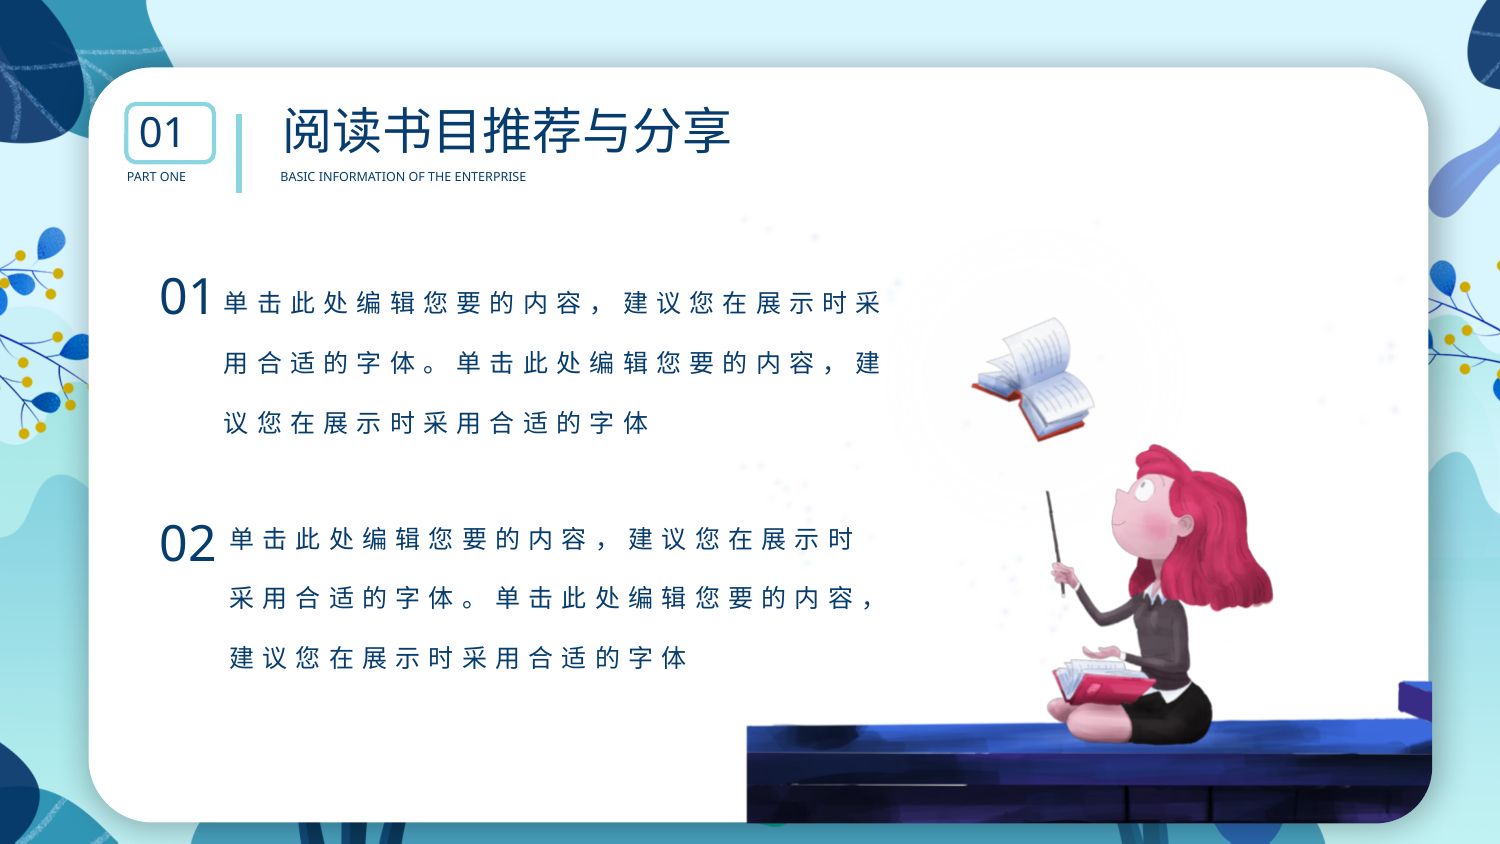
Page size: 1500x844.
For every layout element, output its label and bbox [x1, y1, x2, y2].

text_box [111, 91, 751, 194]
text_box [143, 249, 915, 438]
picture [0, 0, 1500, 844]
text_box [143, 485, 909, 674]
